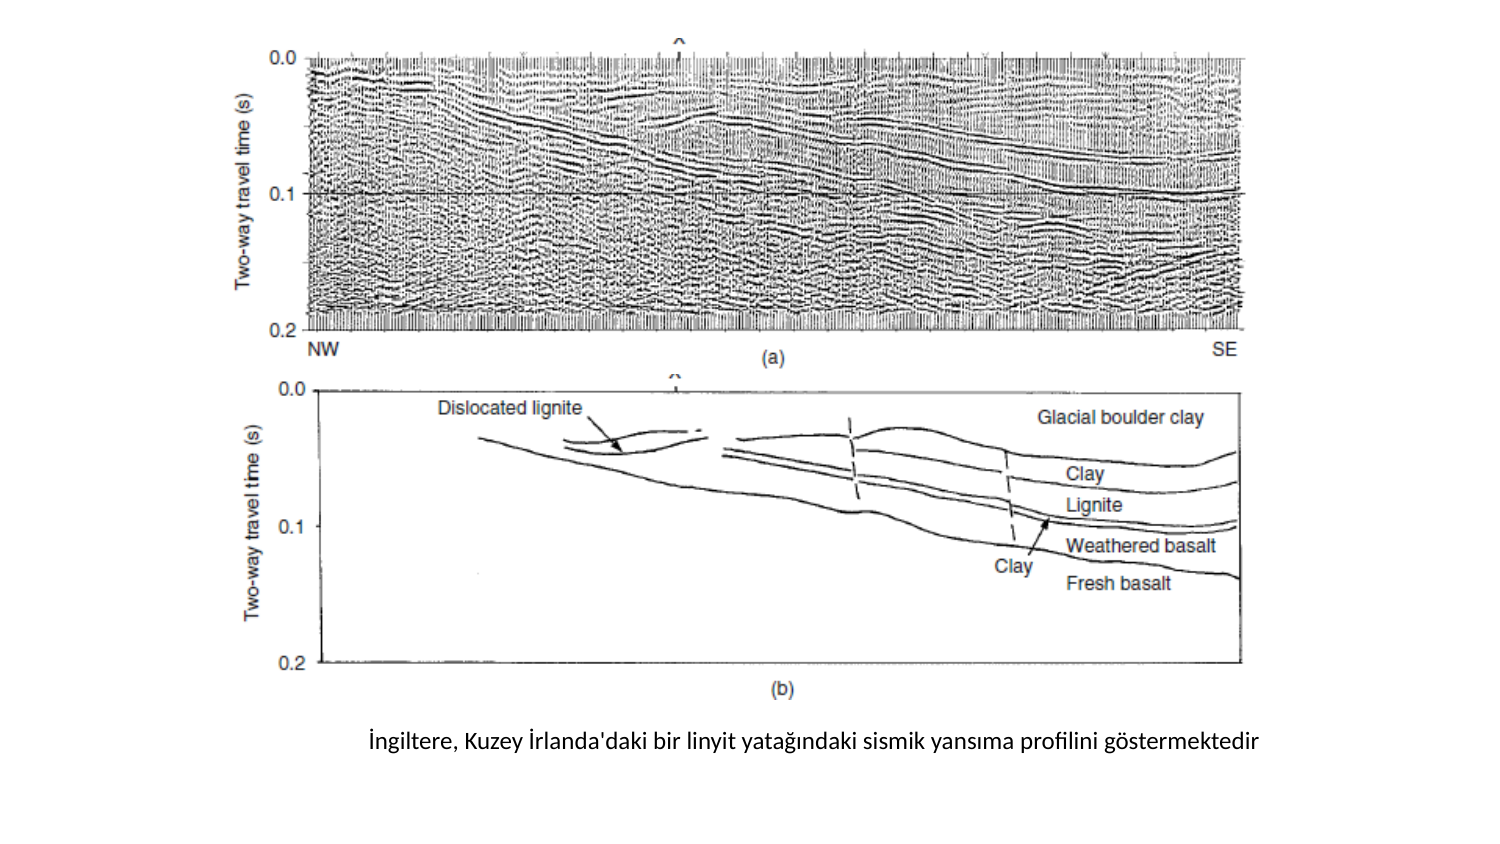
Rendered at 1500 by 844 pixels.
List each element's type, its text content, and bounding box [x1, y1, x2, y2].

picture [235, 374, 1252, 700]
footer İngiltere, Kuzey İrlanda'daki bir linyit yatağındaki sismik yansıma profilini göstermektedir [336, 717, 1294, 763]
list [218, 38, 1252, 375]
